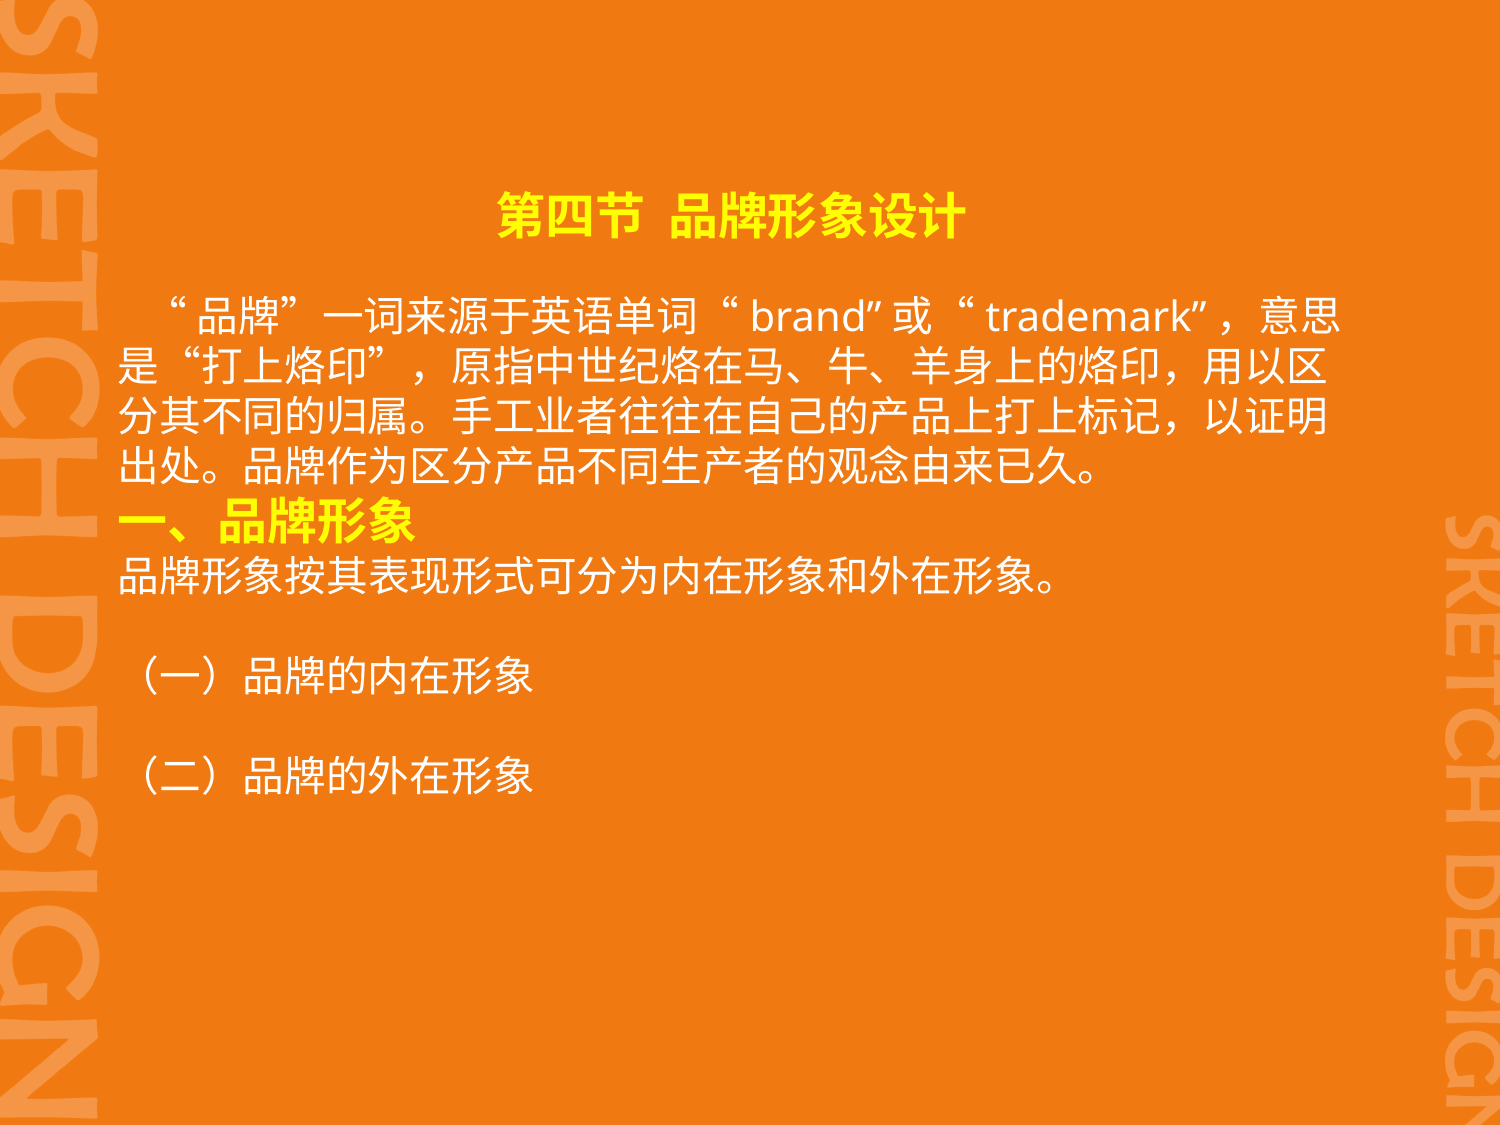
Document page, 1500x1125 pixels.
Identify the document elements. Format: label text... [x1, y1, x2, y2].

picture [0, 0, 1500, 1125]
text_box 第四节 品牌形象设计 “品牌”一词来源于英语单词“brand”或“trademark”，意思是“打上烙印”，原指中世纪烙在马、牛、羊身上的烙印，用以区分其不同的归属。手工业者往往在自己的产品上打上标记，以证明出处。品牌作为区分产品不同生产者的观念由来已久。 一、品牌形象 品牌形象按其表现形式可分为内在形象和外在形象。 （一）品牌的内在形象 （二）品牌的外在形象 [102, 176, 1361, 807]
